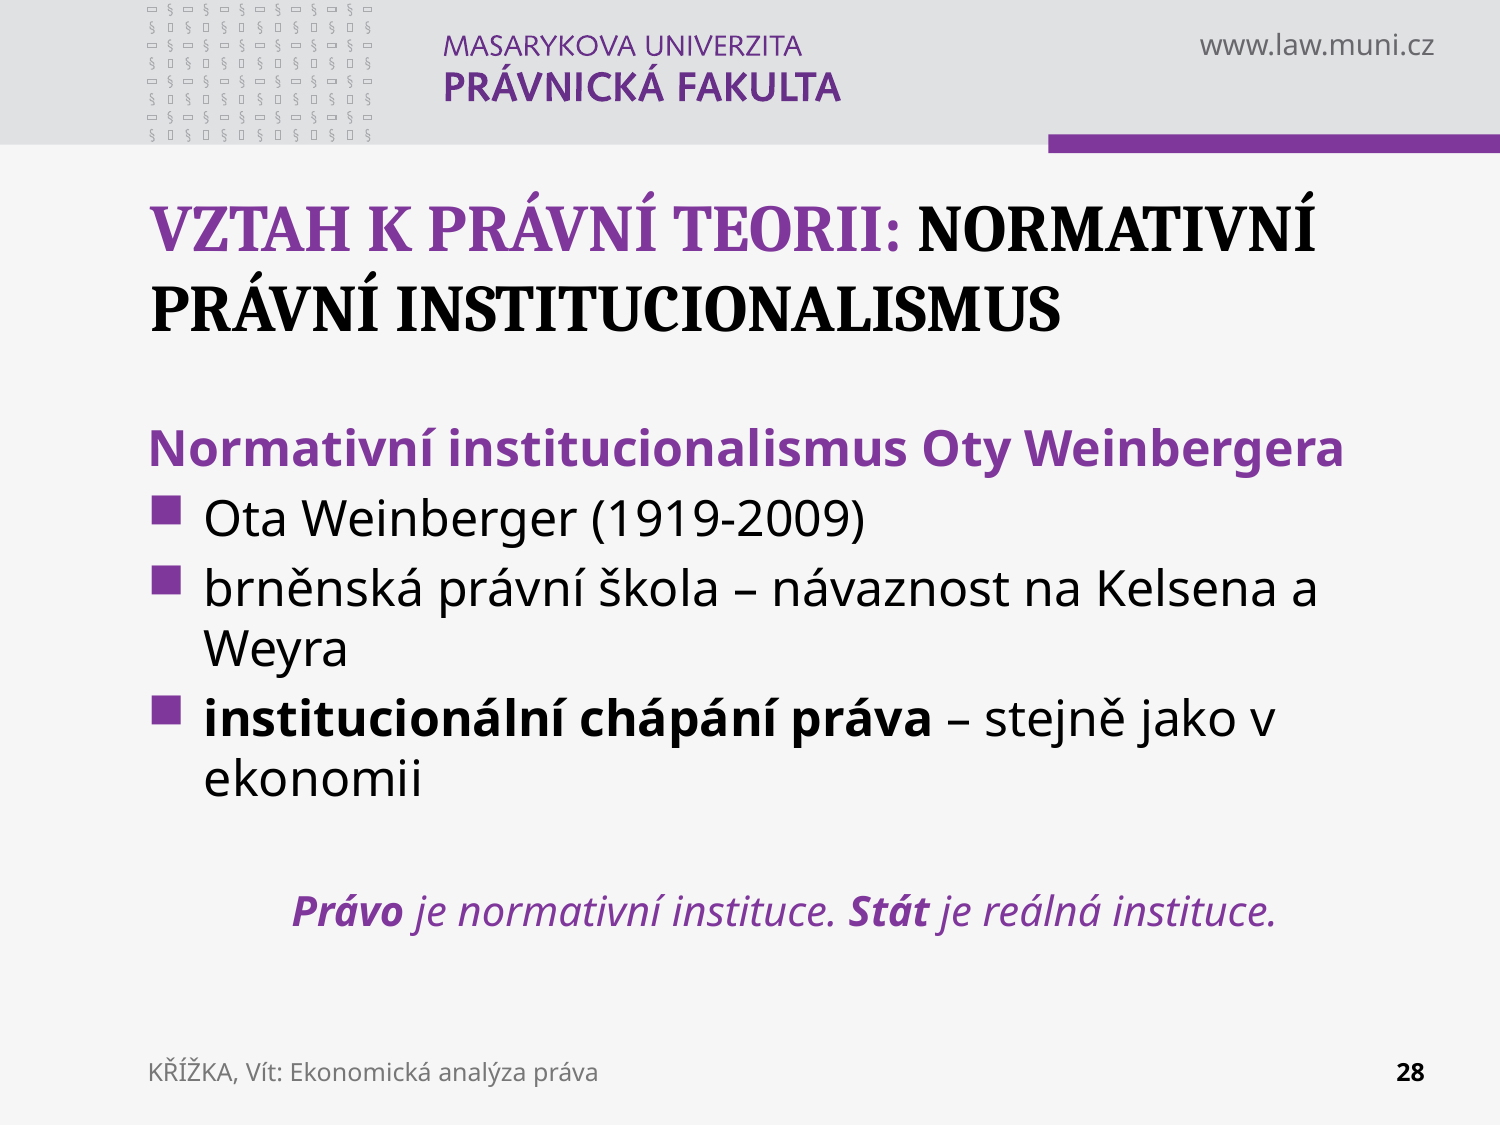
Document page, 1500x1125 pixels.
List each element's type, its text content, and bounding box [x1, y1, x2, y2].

title VZTAH K PRÁVNÍ TEORII: NORMATIVNÍ PRÁVNÍ INSTITUCIONALISMUS [150, 184, 1425, 338]
footer KŘÍŽKA, Vít: Ekonomická analýza práva [147, 1056, 1269, 1100]
list Normativní institucionalismus Oty Weinbergera Ota Weinberger (1919-2009) brněnská právní škola – návaznost na Kelsena a Weyra institucionální chápání práva – stejně jako v ekonomii Právo je normativní instituce. Stát je reálná instituce. [147, 361, 1423, 1006]
slide_number 28 [1316, 1056, 1425, 1100]
